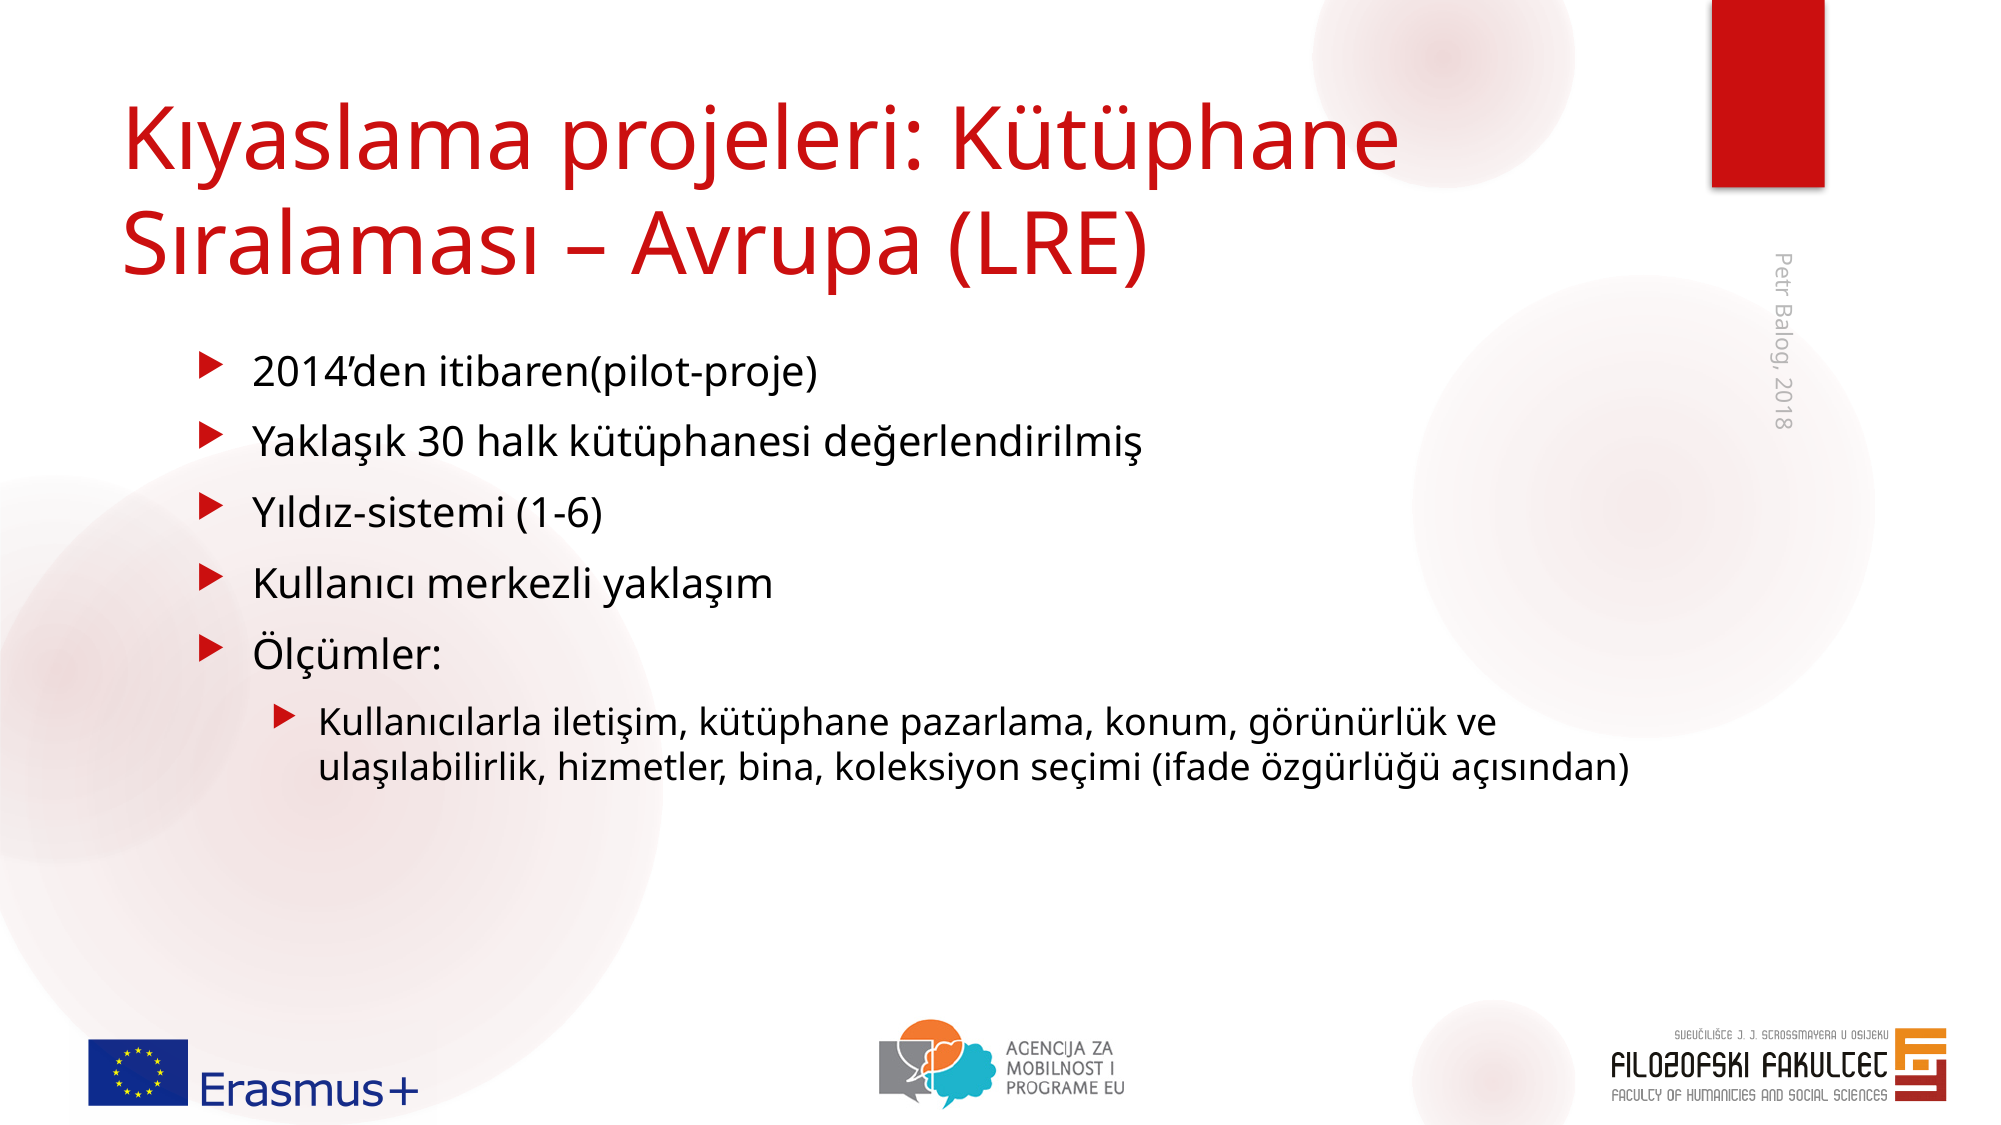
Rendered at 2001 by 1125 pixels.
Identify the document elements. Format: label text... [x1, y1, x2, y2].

picture [1610, 1017, 1951, 1112]
picture [69, 1020, 437, 1125]
list 2014’den itibaren(pilot-proje) Yaklaşık 30 halk kütüphanesi değerlendirilmiş Yıldız-sistemi (1-6) Kullanıcı merkezli yaklaşım Ölçümler: Kullanıcılarla iletişim, kütüphane pazarlama, konum, görünürlük ve ulaşılabilirlik, hizmetler, bina, koleksiyon seçimi (ifade özgürlüğü açısından) [181, 336, 1649, 1025]
footer Petr Balog, 2018 [1760, 237, 1811, 871]
picture [879, 1025, 1140, 1125]
title Kıyaslama projeleri: Kütüphane Sıralaması – Avrupa (LRE) [106, 74, 1649, 304]
